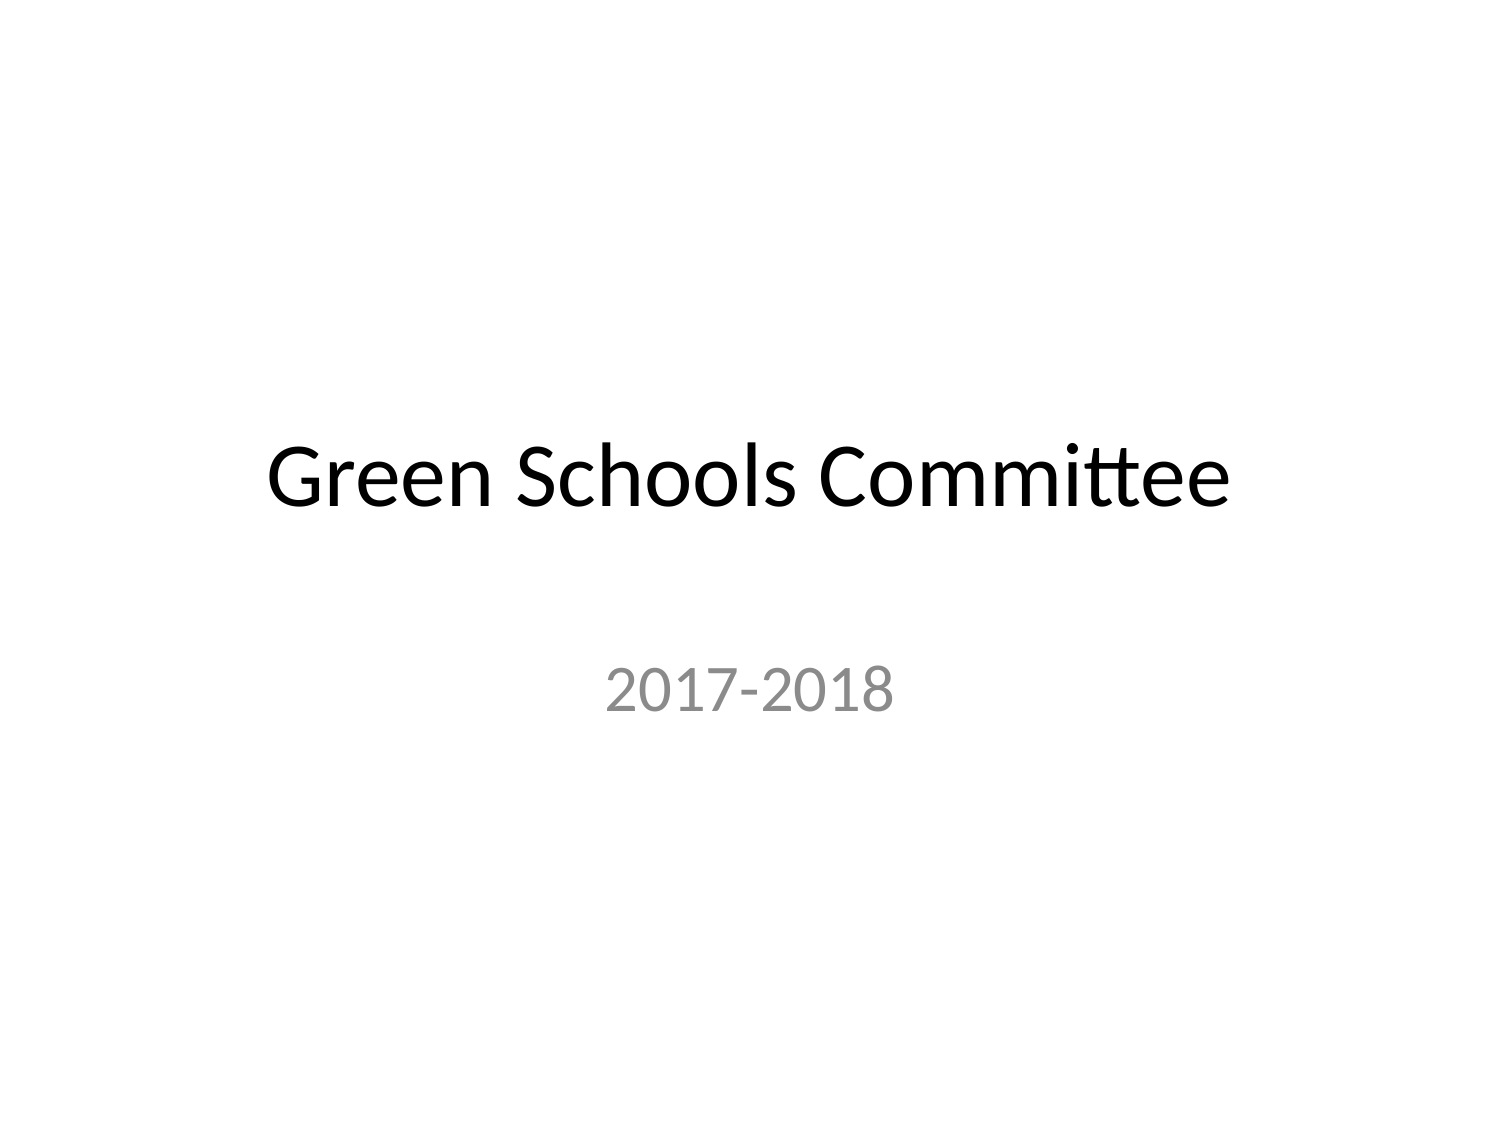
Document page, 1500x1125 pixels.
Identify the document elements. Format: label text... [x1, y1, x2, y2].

title Green Schools Committee [112, 349, 1388, 591]
subtitle 2017-2018 [225, 637, 1275, 925]
